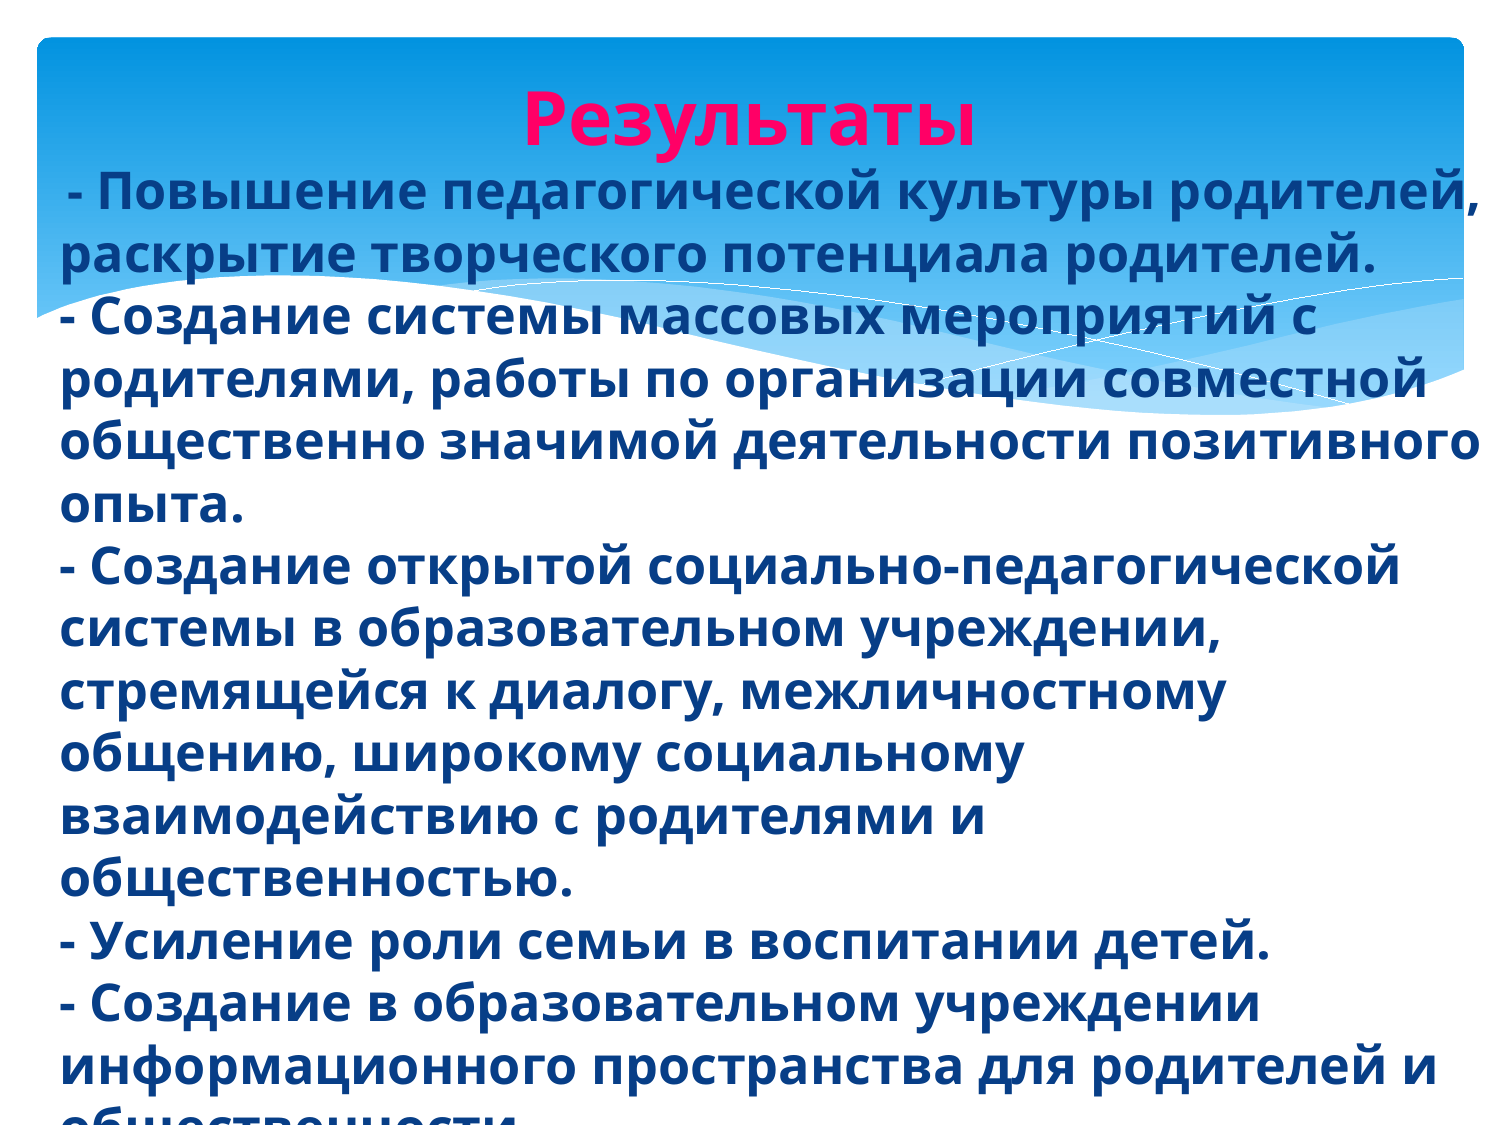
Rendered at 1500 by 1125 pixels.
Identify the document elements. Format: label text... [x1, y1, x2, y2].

list - Повышение педагогической культуры родителей, раскрытие творческого потенциала родителей. - Создание системы массовых мероприятий с родителями, работы по организации совместной общественно значимой деятельности позитивного опыта. - Создание открытой социально-педагогической системы в образовательном учреждении, стремящейся к диалогу, межличностному общению, широкому социальному взаимодействию с родителями и общественностью. - Усиление роли семьи в воспитании детей. - Создание в образовательном учреждении информационного пространства для родителей и общественности. [0, 149, 1500, 1005]
title Результаты [75, 55, 1425, 175]
